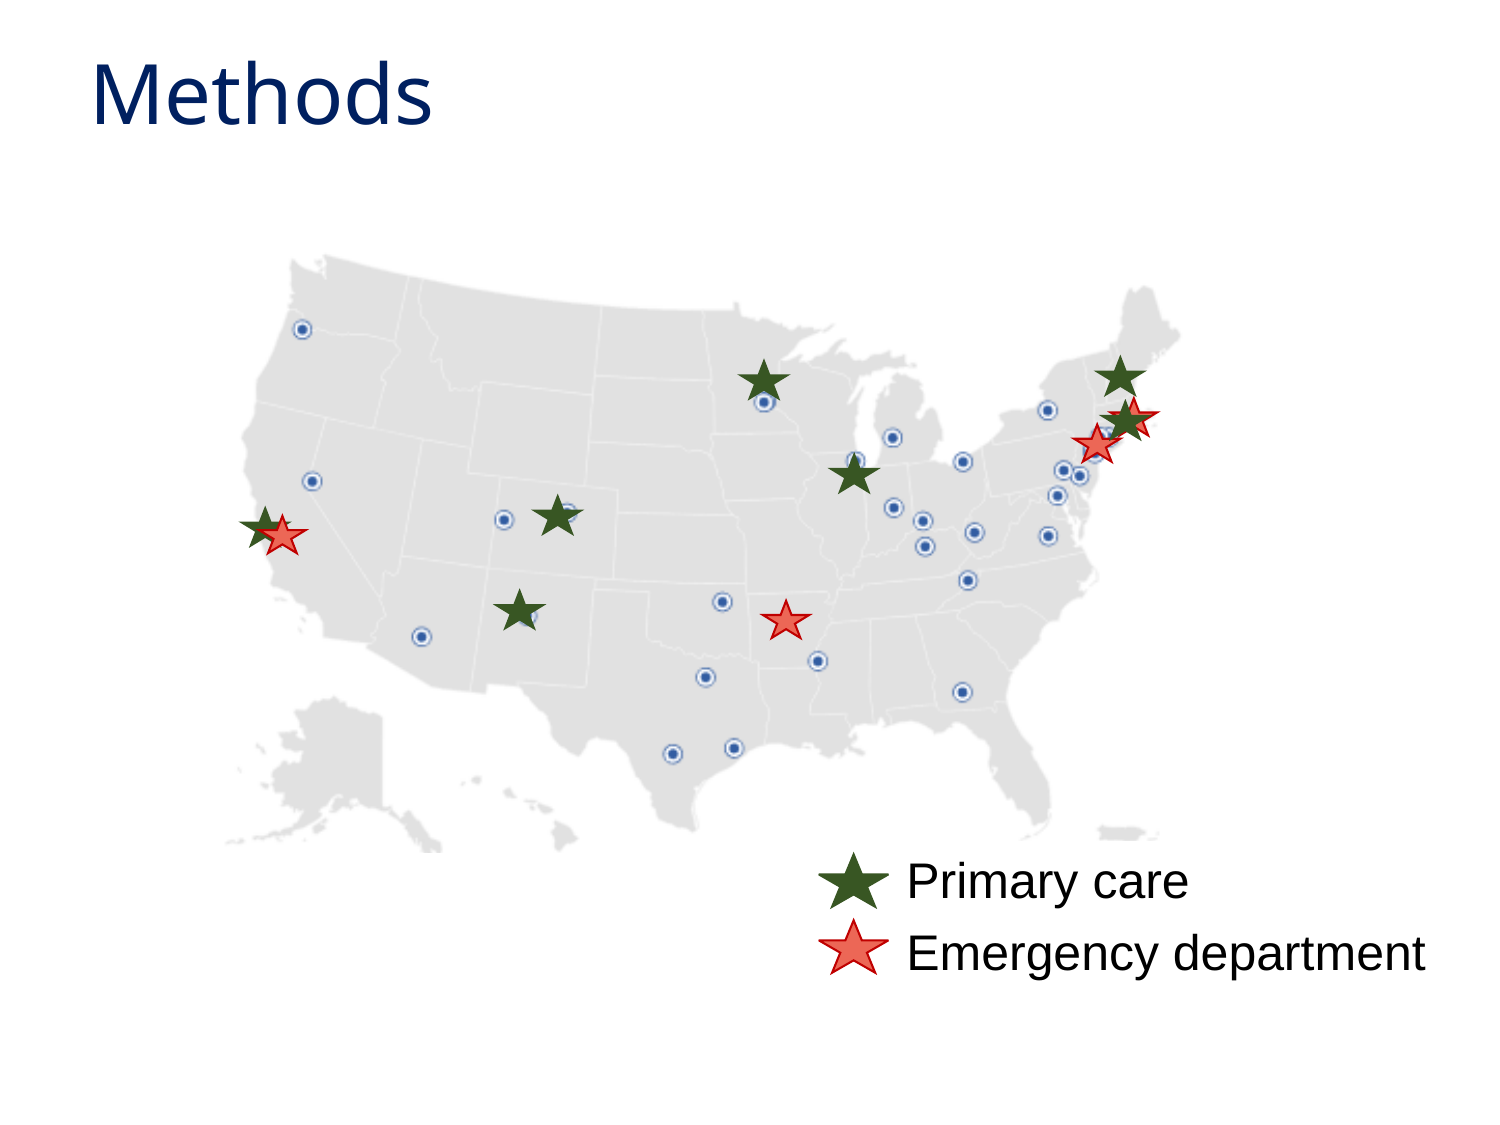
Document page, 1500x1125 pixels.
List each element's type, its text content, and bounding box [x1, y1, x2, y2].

picture [209, 251, 1218, 853]
text_box Primary care Emergency department [818, 840, 1468, 989]
text_box [818, 917, 889, 976]
title Methods [74, 50, 1416, 151]
text_box [818, 853, 889, 910]
